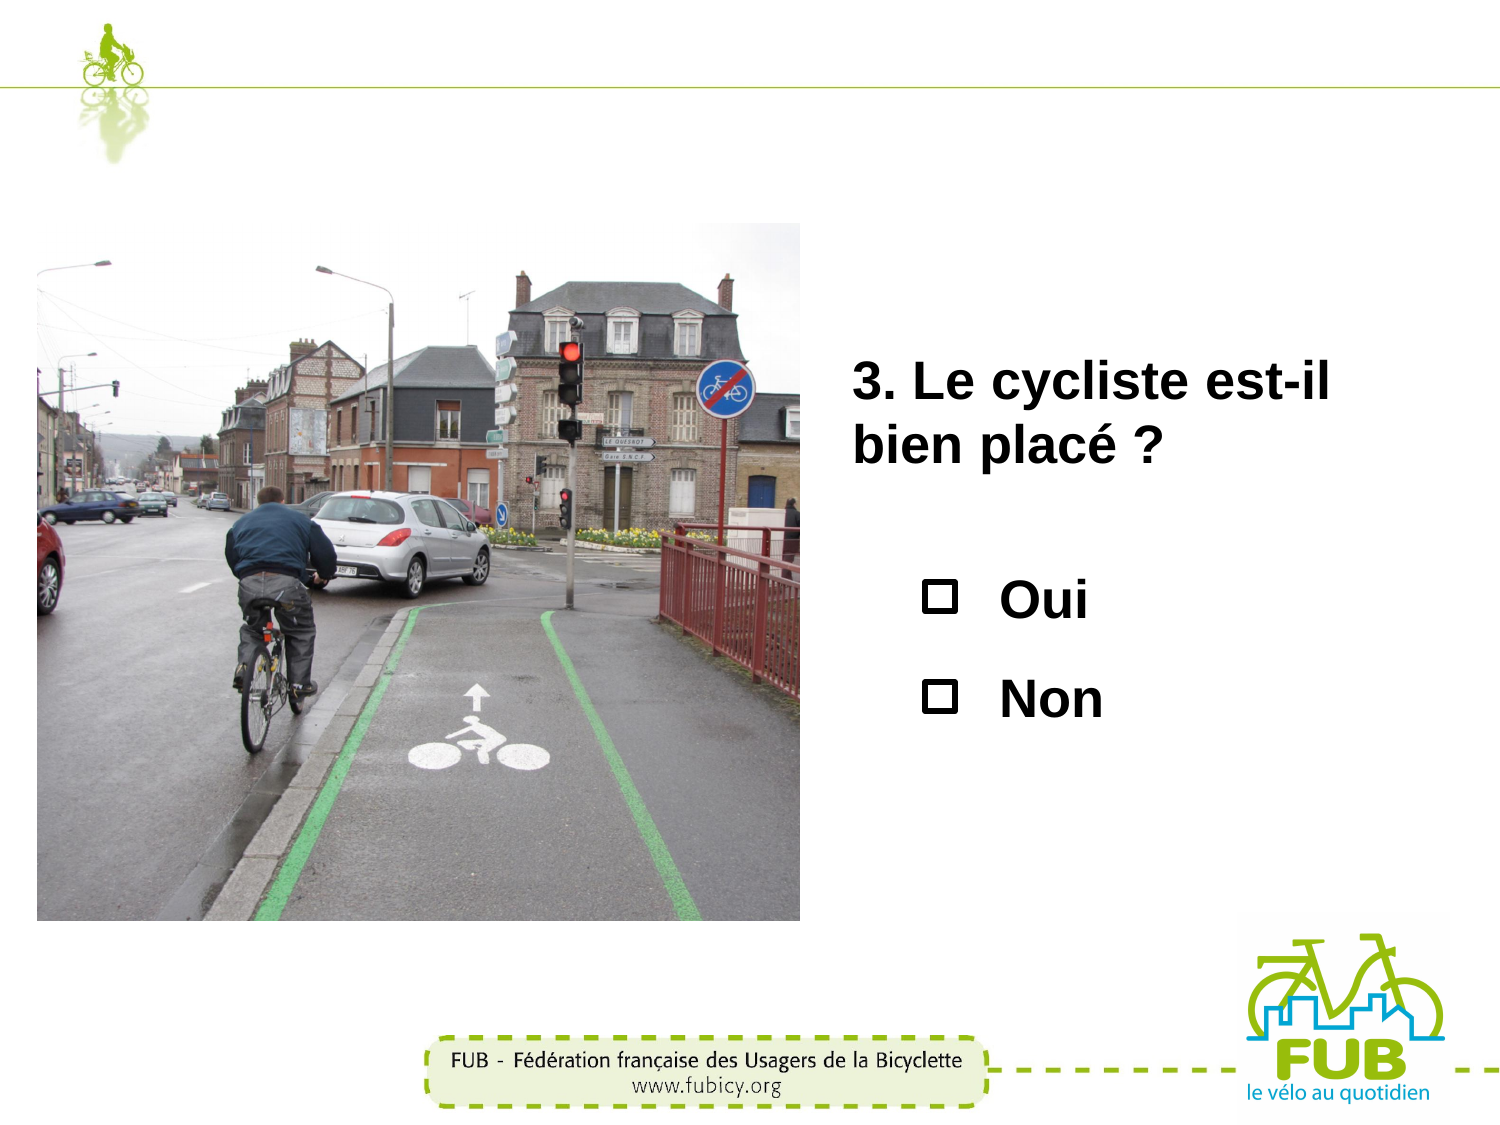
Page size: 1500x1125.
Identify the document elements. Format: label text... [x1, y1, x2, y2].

picture [0, 0, 1500, 183]
text_box Oui Non [984, 556, 1500, 736]
text_box 3. Le cycliste est-il bien placé ? [837, 337, 1425, 543]
picture [37, 223, 801, 922]
text_box [925, 581, 955, 612]
text_box [925, 681, 955, 712]
picture [0, 912, 1500, 1125]
